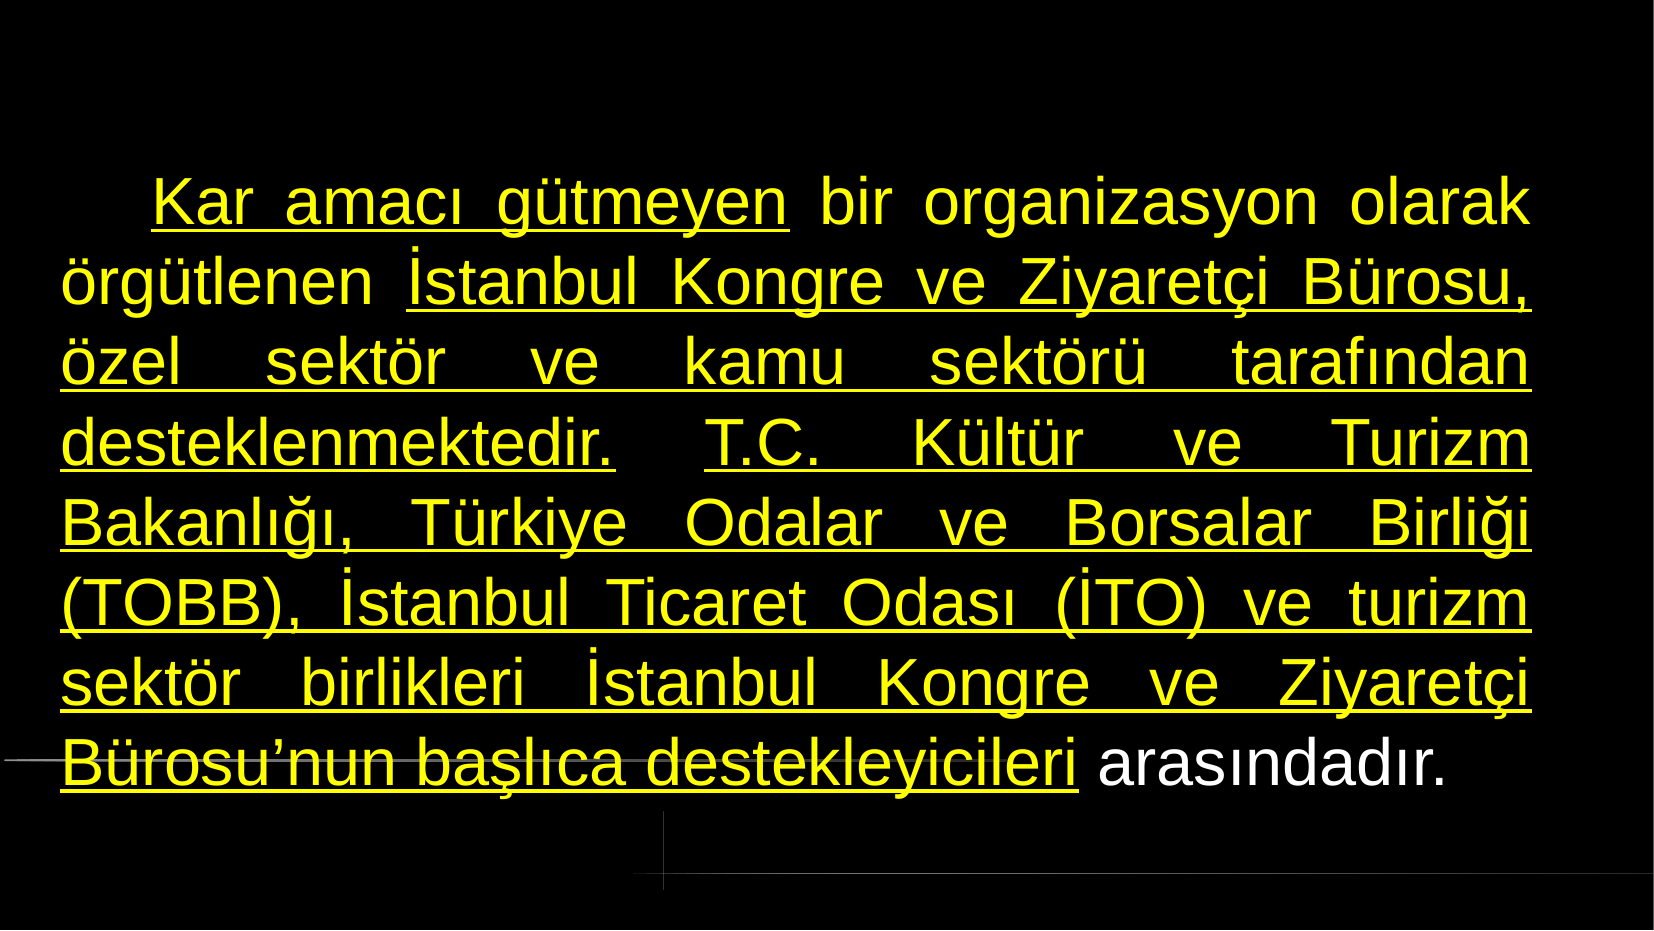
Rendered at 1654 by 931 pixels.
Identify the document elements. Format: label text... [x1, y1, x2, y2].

list Kar amacı gütmeyen bir organizasyon olarak örgütlenen İstanbul Kongre ve Ziyaretçi Bürosu, özel sektör ve kamu sektörü tarafından desteklenmektedir. T.C. Kültür ve Turizm Bakanlığı, Türkiye Odalar ve Borsalar Birliği (TOBB), İstanbul Ticaret Odası (İTO) ve turizm sektör birlikleri İstanbul Kongre ve Ziyaretçi Bürosu’nun başlıca destekleyicileri arasındadır. [60, 48, 1533, 865]
